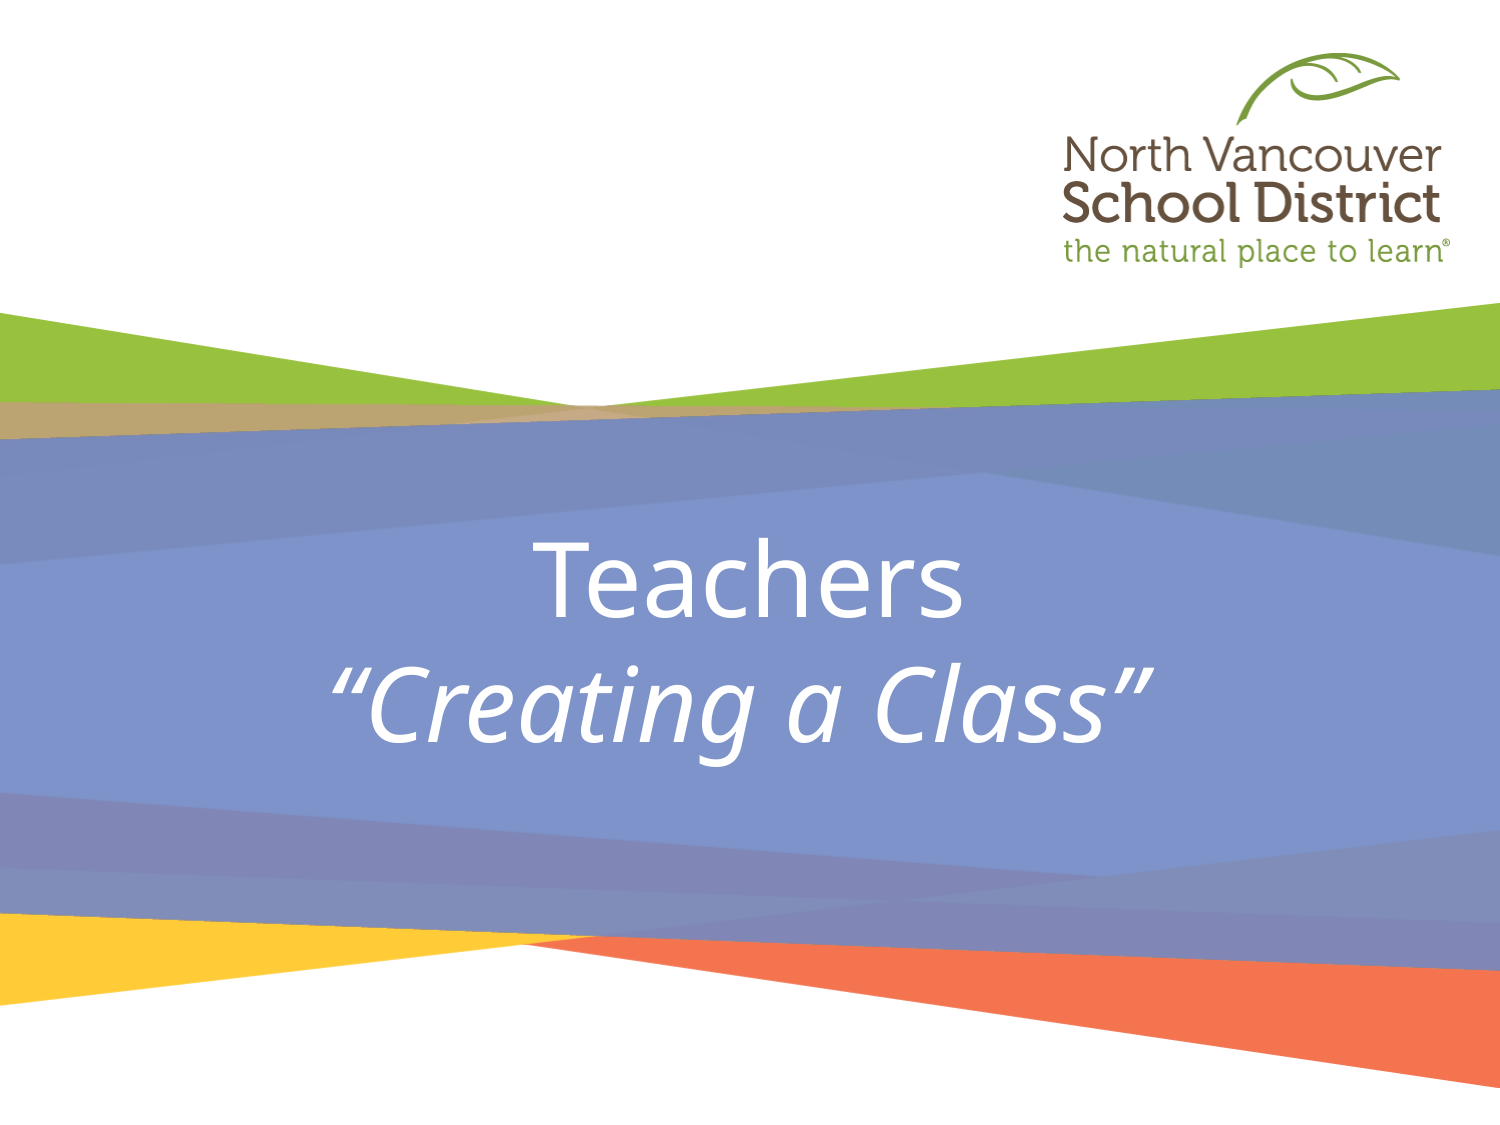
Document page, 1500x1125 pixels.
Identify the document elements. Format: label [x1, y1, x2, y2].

picture [0, 303, 1500, 1088]
picture [1063, 53, 1450, 268]
